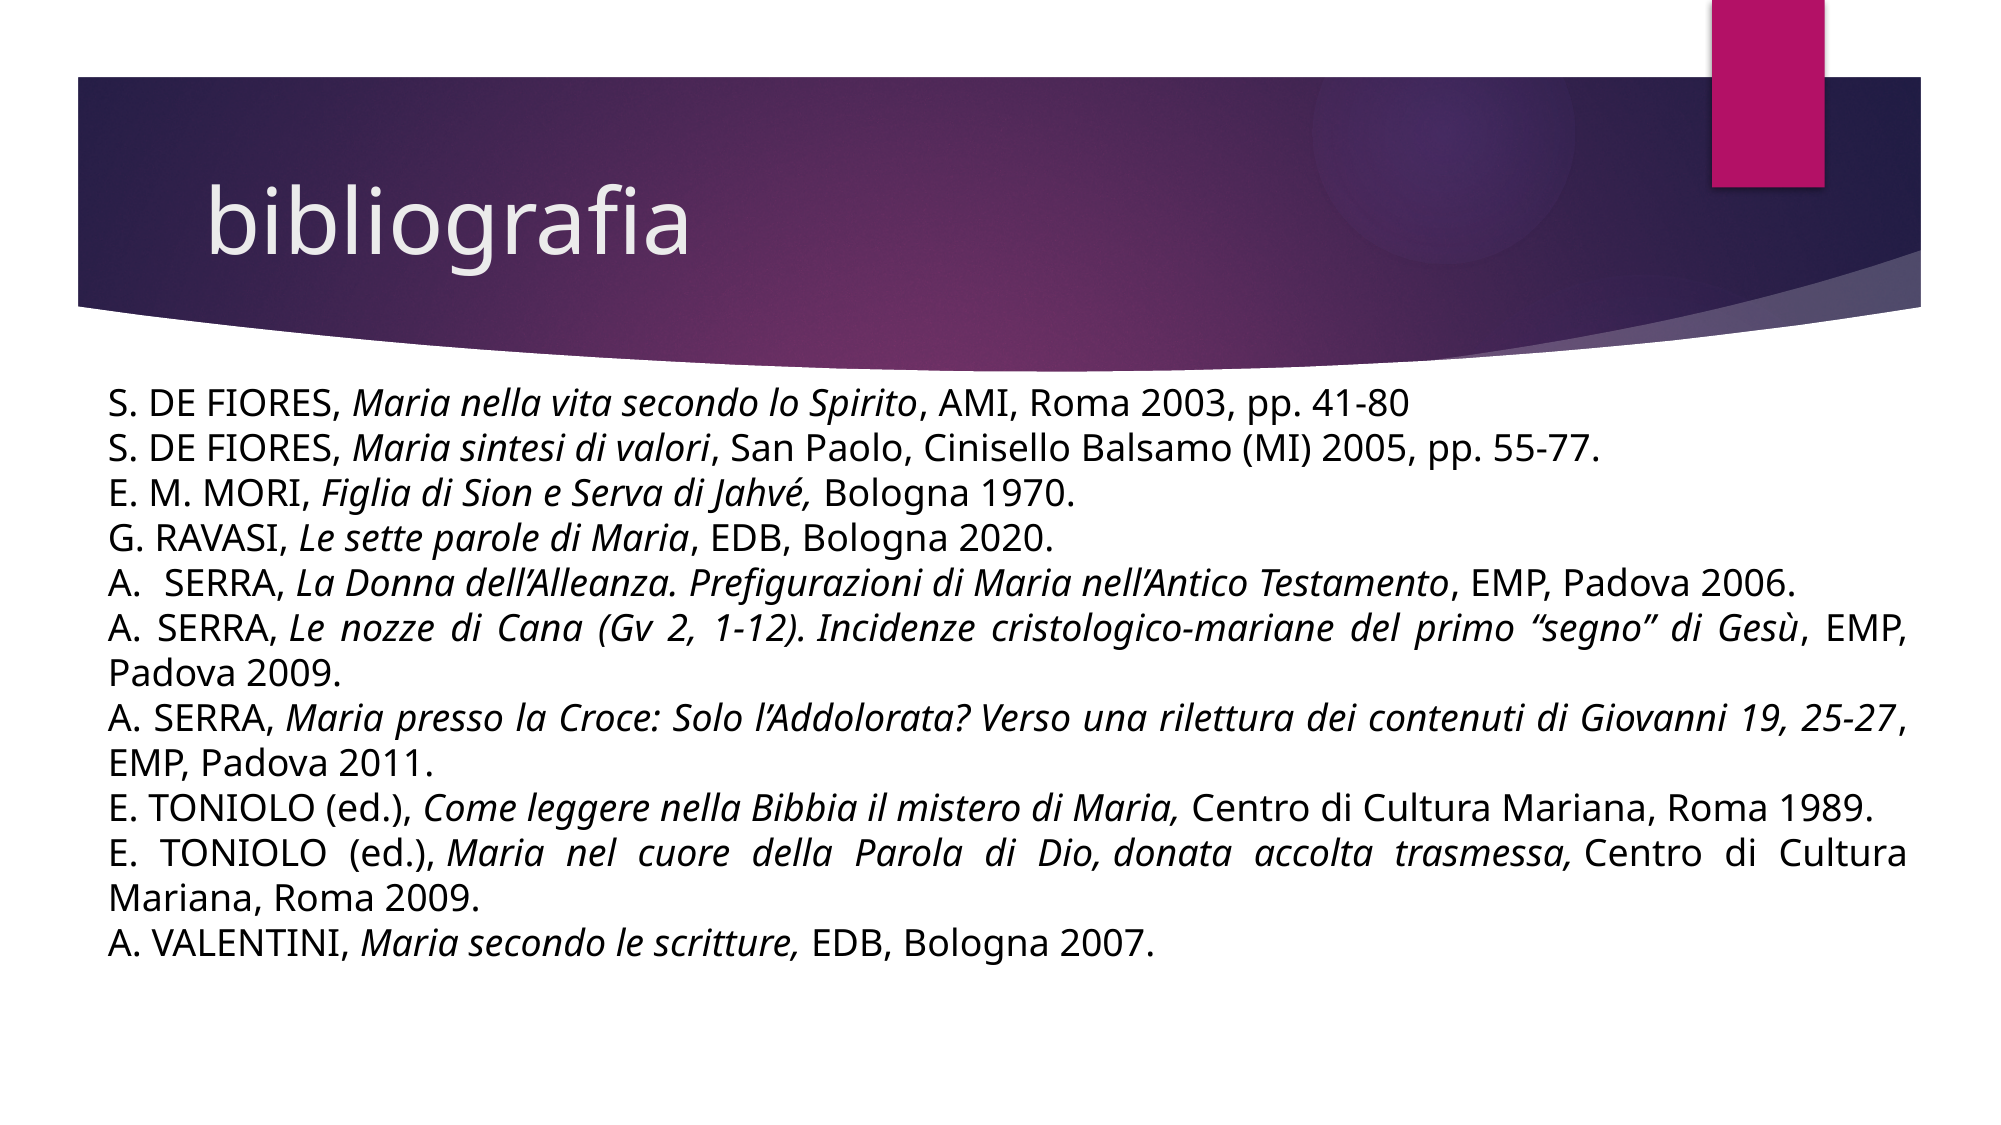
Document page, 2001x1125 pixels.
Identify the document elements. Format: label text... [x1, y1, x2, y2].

title bibliografia [189, 159, 1627, 276]
text_box S. DE FIORES, Maria nella vita secondo lo Spirito, AMI, Roma 2003, pp. 41-80 S. DE FIORES, Maria sintesi di valori, San Paolo, Cinisello Balsamo (MI) 2005, pp. 55-77. E. M. MORI, Figlia di Sion e Serva di Jahvé, Bologna 1970. G. RAVASI, Le sette parole di Maria, EDB, Bologna 2020. SERRA, La Donna dell’Alleanza. Prefigurazioni di Maria nell’Antico Testamento, EMP, Padova 2006. A. SERRA, Le nozze di Cana (Gv 2, 1-12). Incidenze cristologico-mariane del primo “segno” di Gesù, EMP, Padova 2009. A. SERRA, Maria presso la Croce: Solo l’Addolorata? Verso una rilettura dei contenuti di Giovanni 19, 25-27, EMP, Padova 2011. E. TONIOLO (ed.), Come leggere nella Bibbia il mistero di Maria, Centro di Cultura Mariana, Roma 1989. E. TONIOLO (ed.), Maria nel cuore della Parola di Dio, donata accolta trasmessa, Centro di Cultura Mariana, Roma 2009. A. VALENTINI, Maria secondo le scritture, EDB, Bologna 2007. [93, 371, 1923, 1017]
